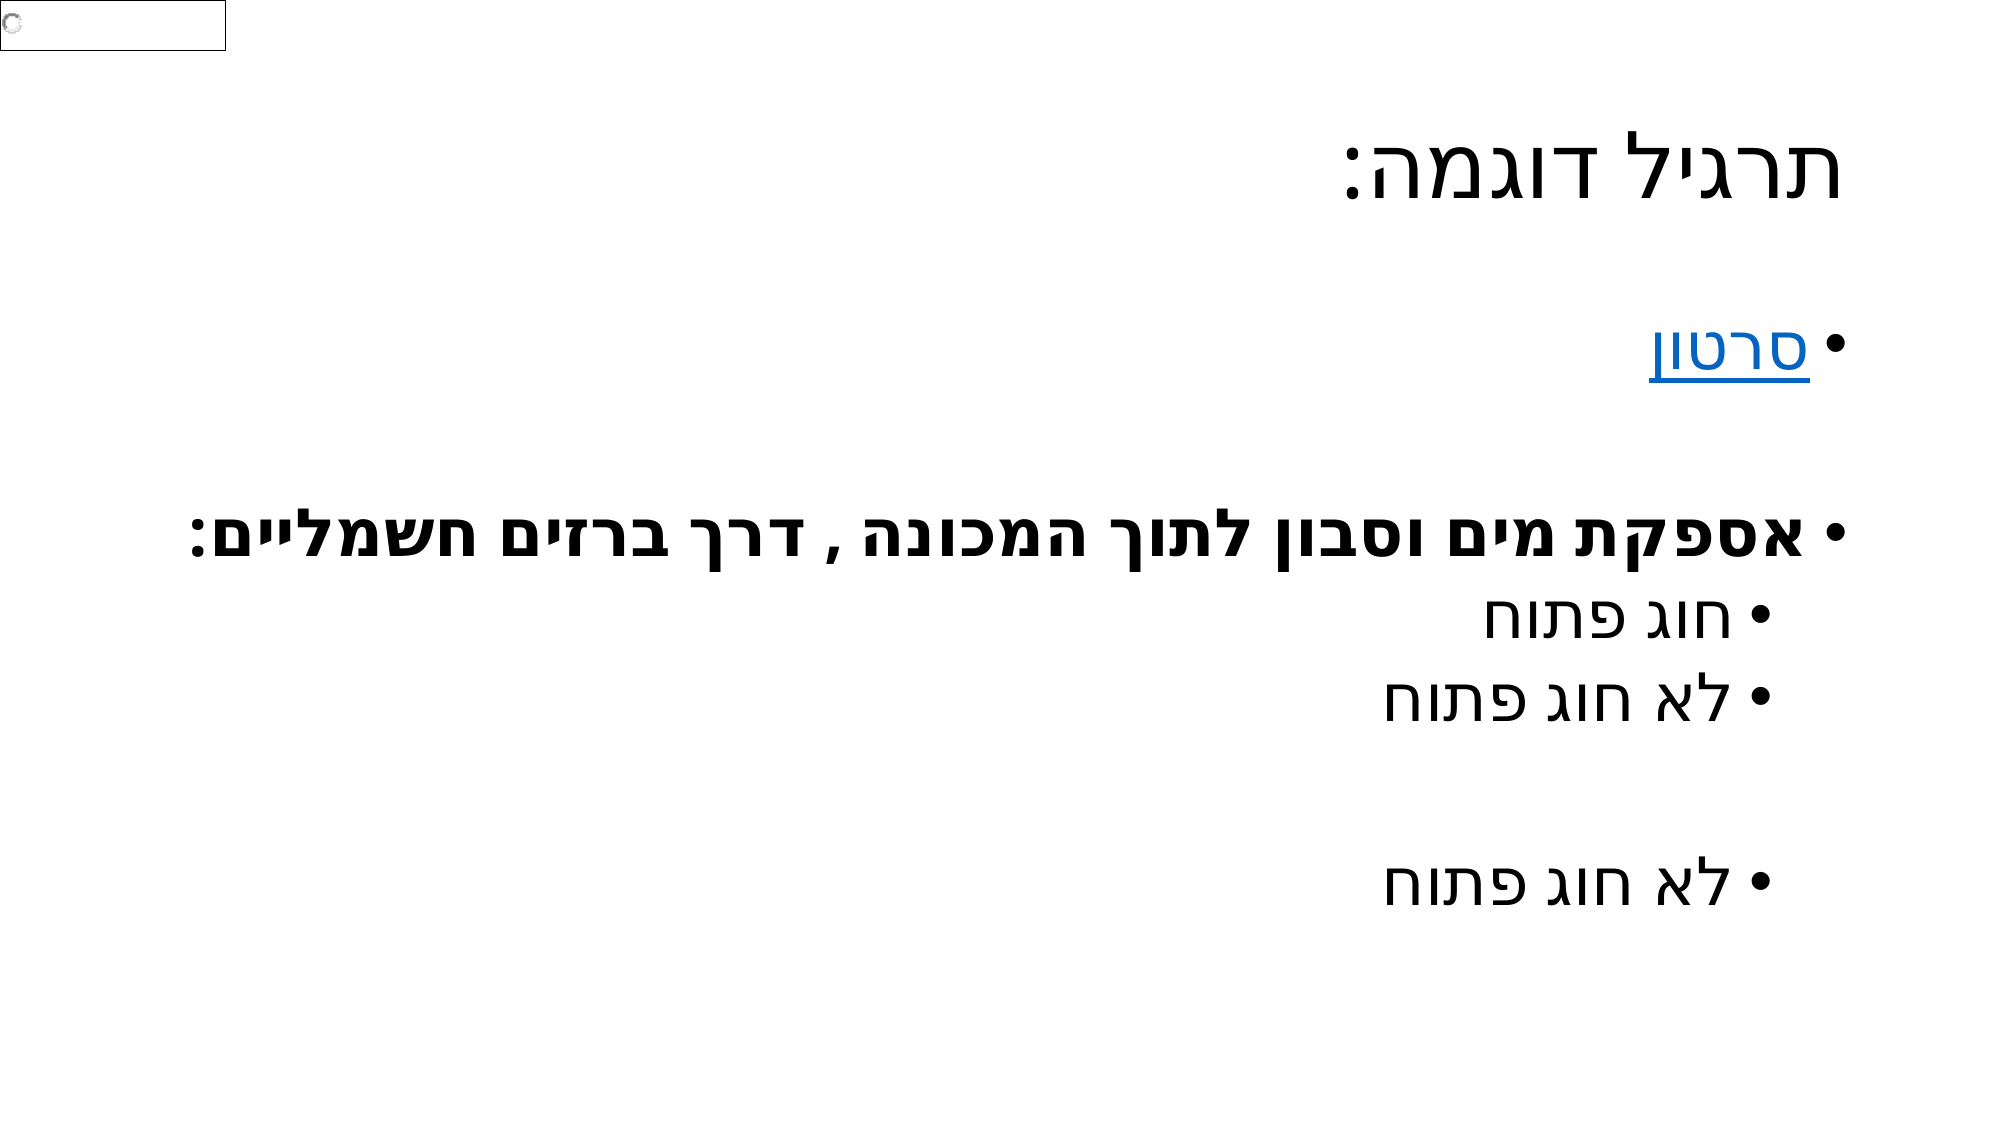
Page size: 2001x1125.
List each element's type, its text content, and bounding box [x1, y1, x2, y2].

list סרטון אספקת מים וסבון לתוך המכונה , דרך ברזים חשמליים: חוג פתוח לא חוג פתוח לא חוג פתוח [137, 299, 1863, 1014]
title תרגיל דוגמה: [137, 59, 1863, 278]
